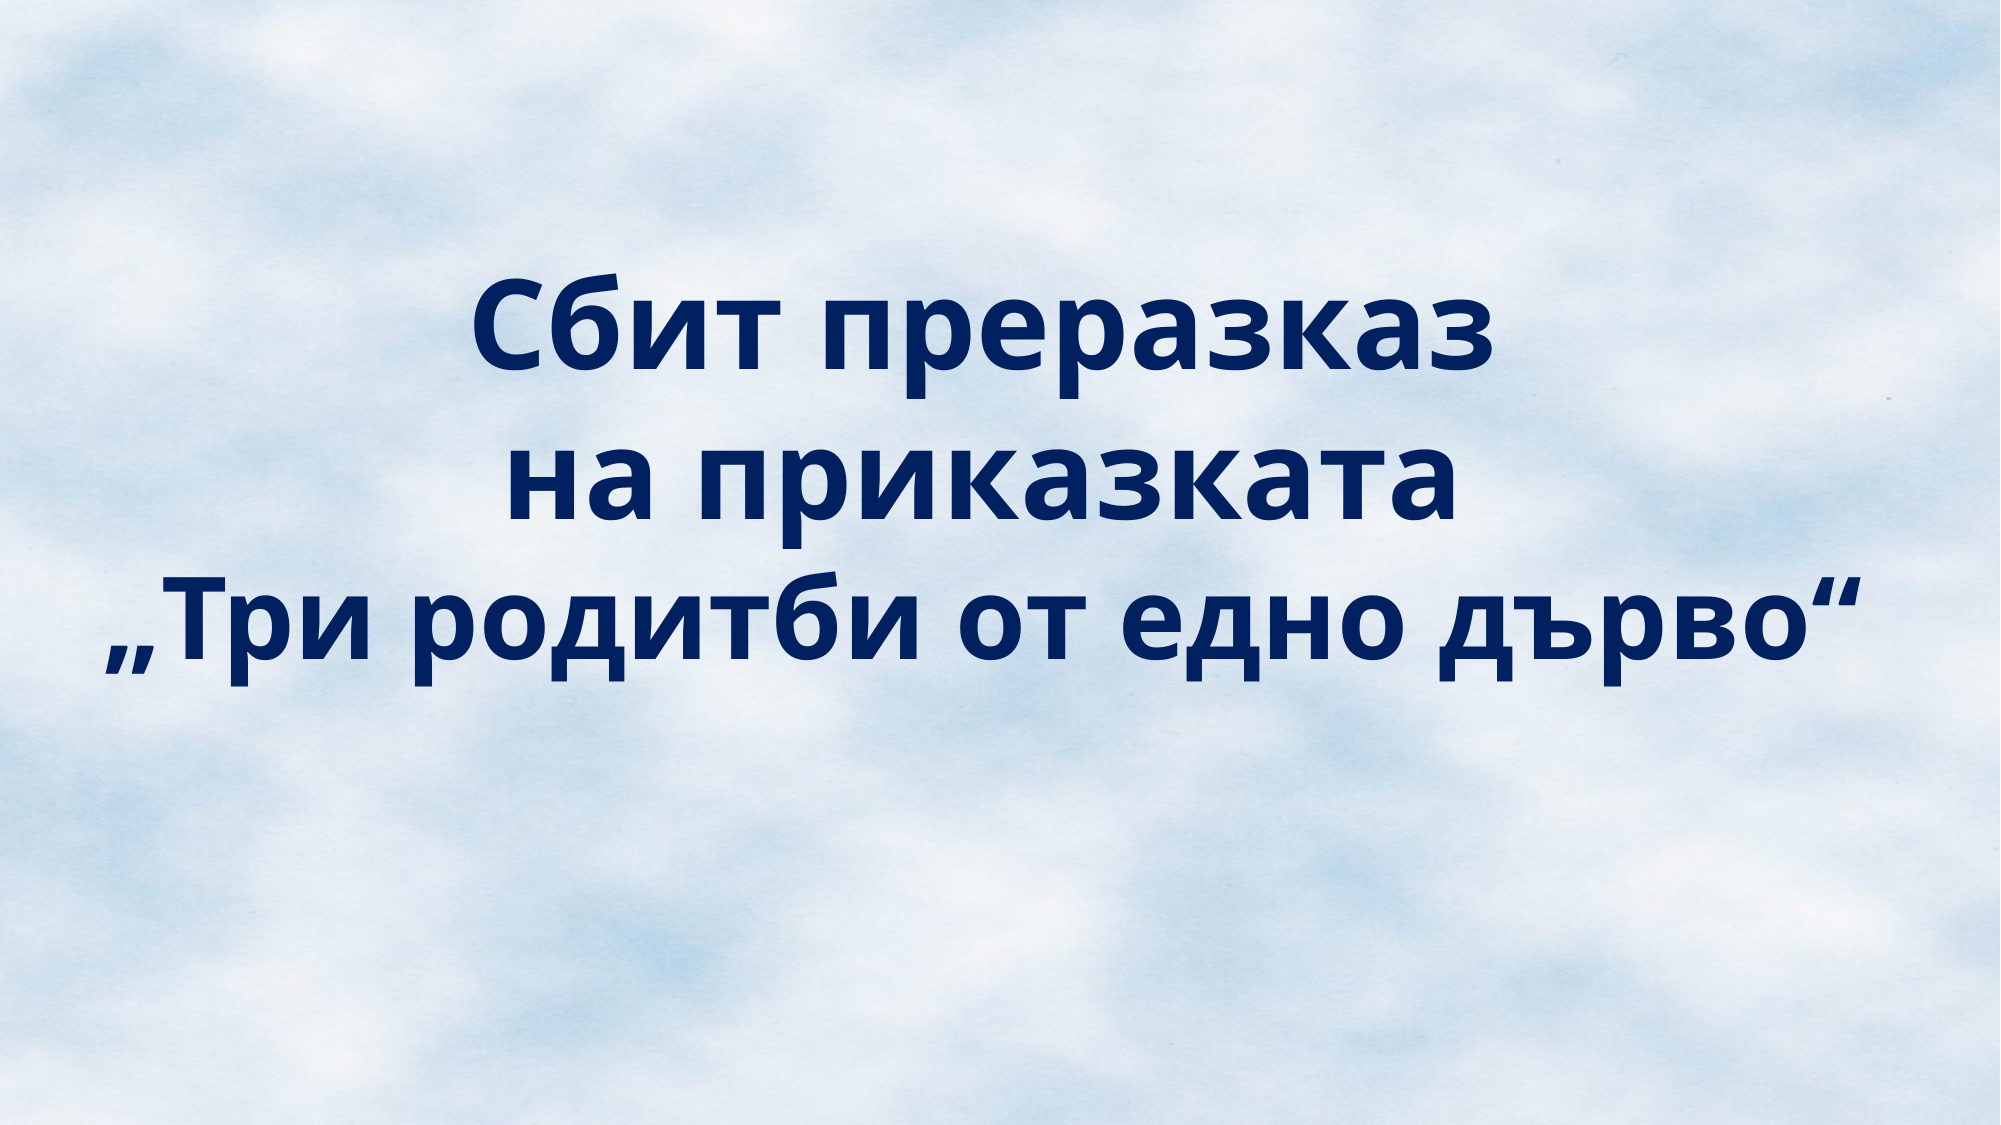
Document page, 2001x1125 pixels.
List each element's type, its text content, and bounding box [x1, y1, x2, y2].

text_box Сбит преразказ на приказката „Три родитби от едно дърво“ [49, 237, 1916, 690]
picture [0, 0, 2000, 1125]
